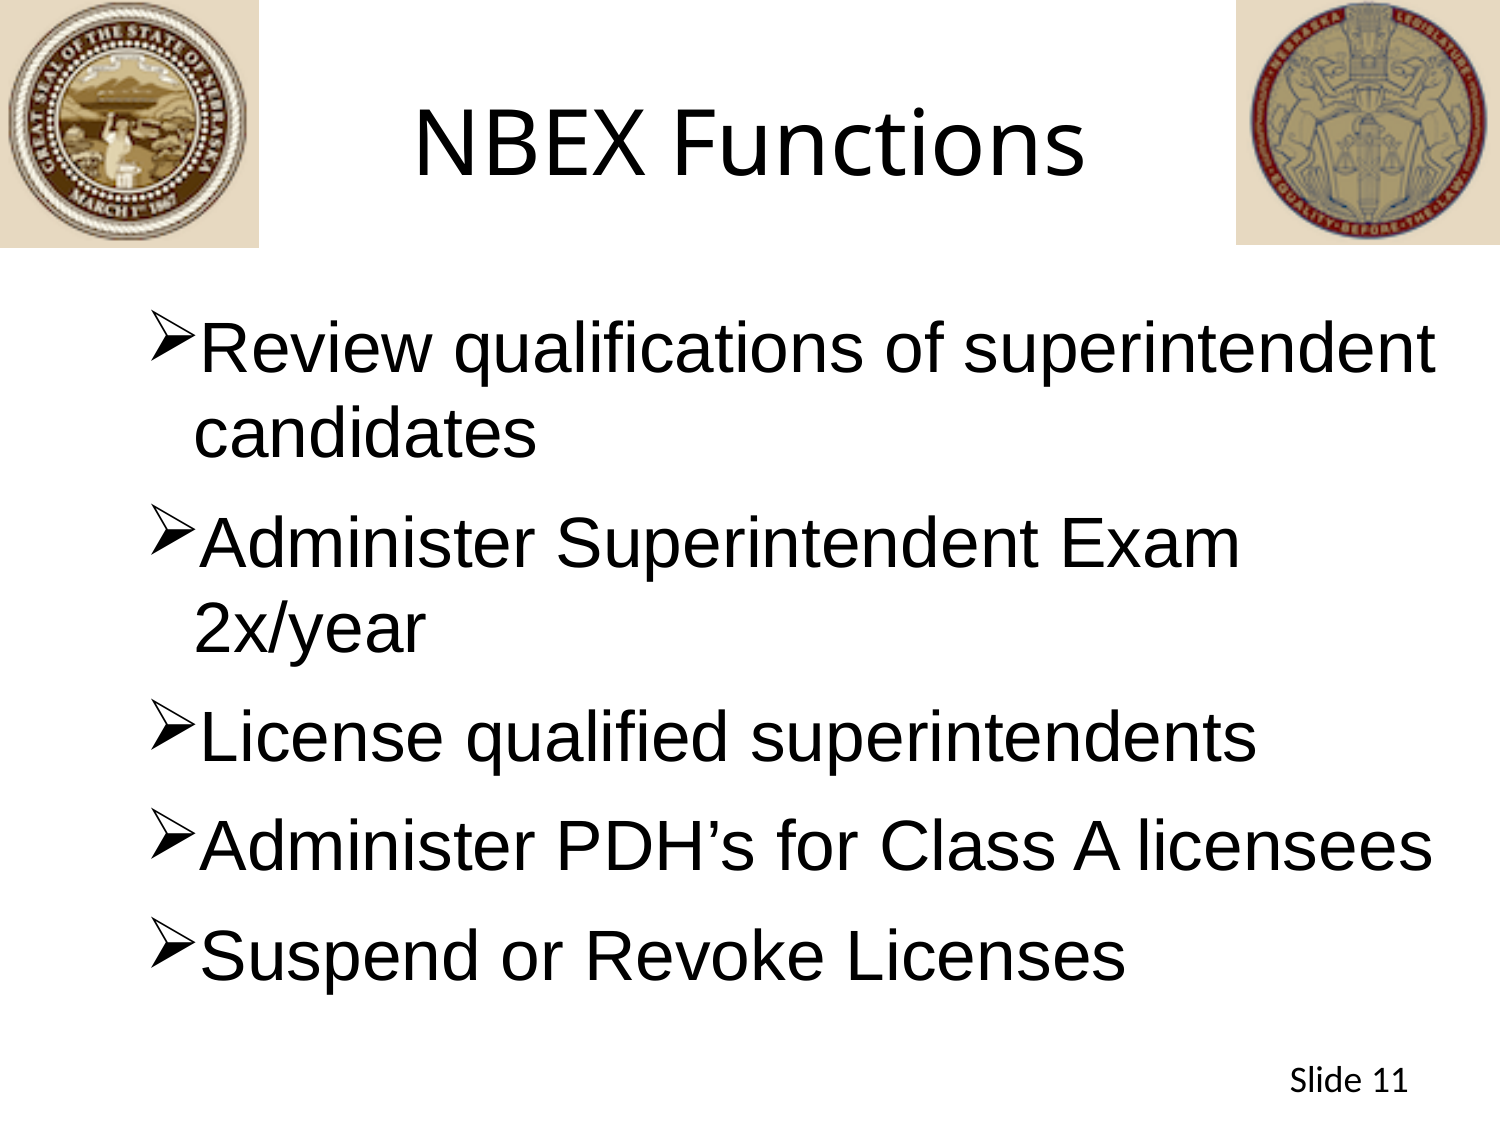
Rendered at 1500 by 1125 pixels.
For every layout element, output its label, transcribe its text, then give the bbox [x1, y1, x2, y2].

picture [1236, 0, 1500, 245]
text_box Slide 11 [1274, 1047, 1462, 1125]
title NBEX Functions [263, 45, 1230, 233]
picture [0, 0, 259, 248]
list Review qualifications of superintendent candidates Administer Superintendent Exam 2x/year License qualified superintendents Administer PDH’s for Class A licensees Suspend or Revoke Licenses [130, 293, 1462, 1037]
